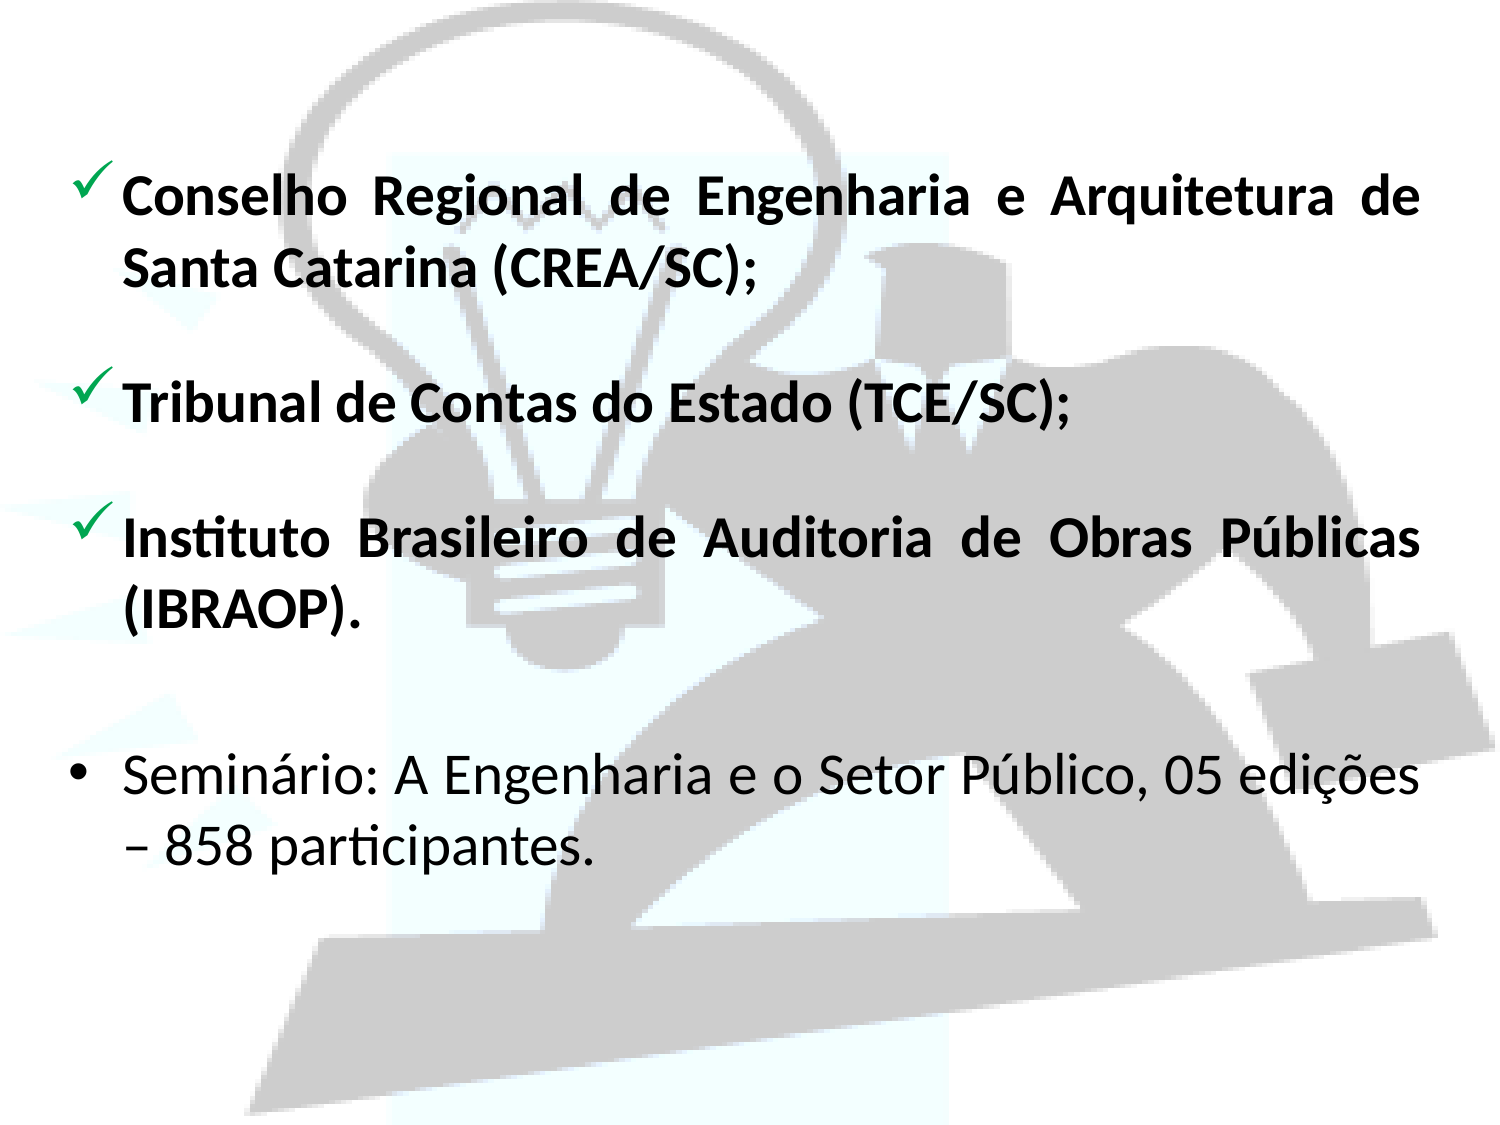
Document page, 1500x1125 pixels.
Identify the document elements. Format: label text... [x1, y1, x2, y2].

picture [0, 0, 1500, 1125]
list Conselho Regional de Engenharia e Arquitetura de Santa Catarina (CREA/SC); Tribunal de Contas do Estado (TCE/SC); Instituto Brasileiro de Auditoria de Obras Públicas (IBRAOP). Seminário: A Engenharia e o Setor Público, 05 edições – 858 participantes. [53, 149, 1439, 892]
